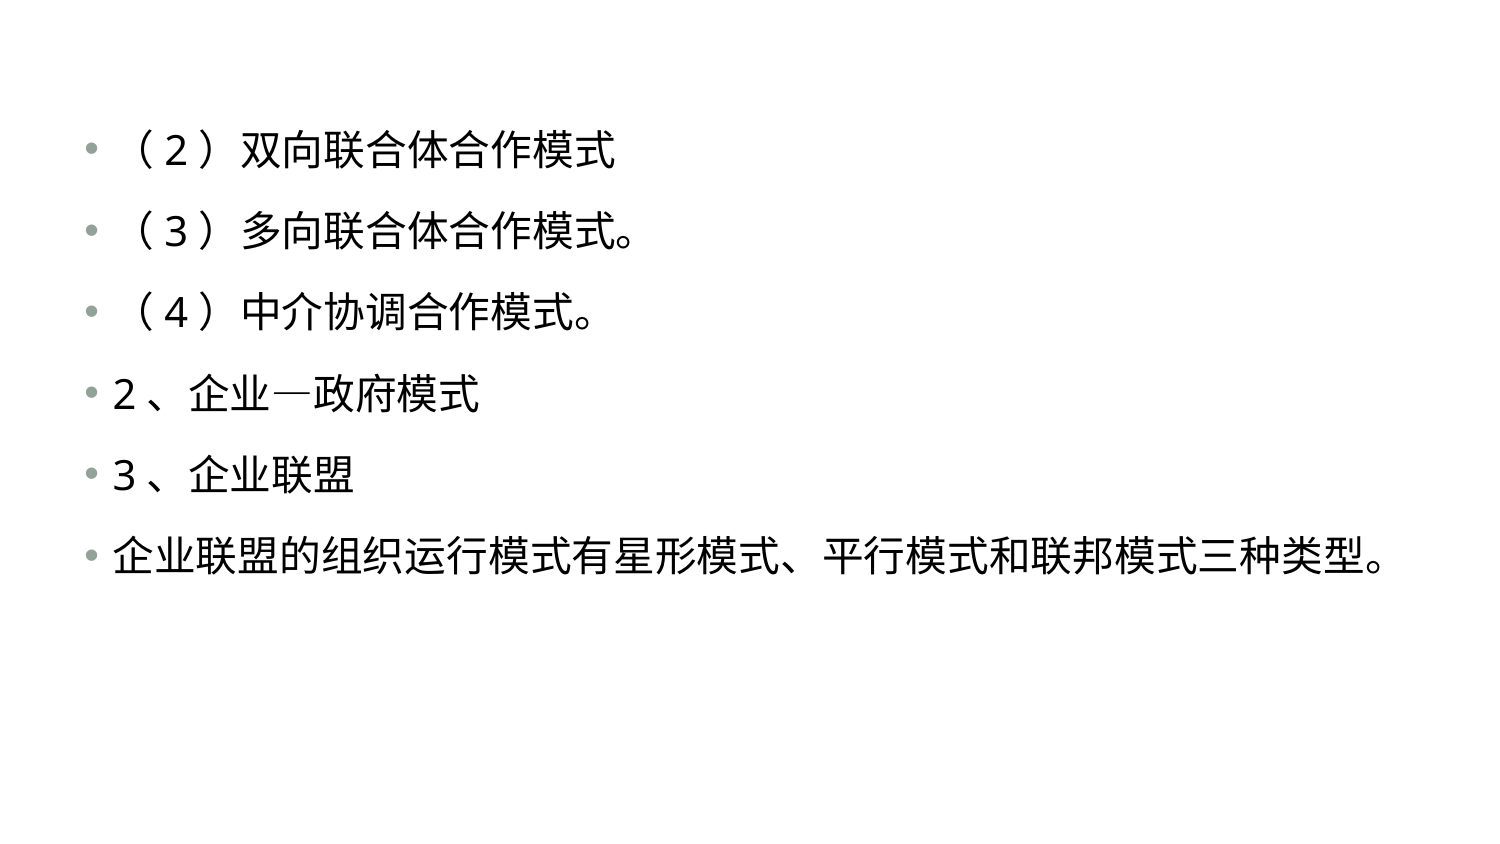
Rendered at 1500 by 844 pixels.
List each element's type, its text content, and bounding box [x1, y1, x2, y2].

list （2）双向联合体合作模式 （3）多向联合体合作模式。 （4）中介协调合作模式。 2、企业—政府模式 3、企业联盟 企业联盟的组织运行模式有星形模式、平行模式和联邦模式三种类型。 [55, 91, 1500, 753]
